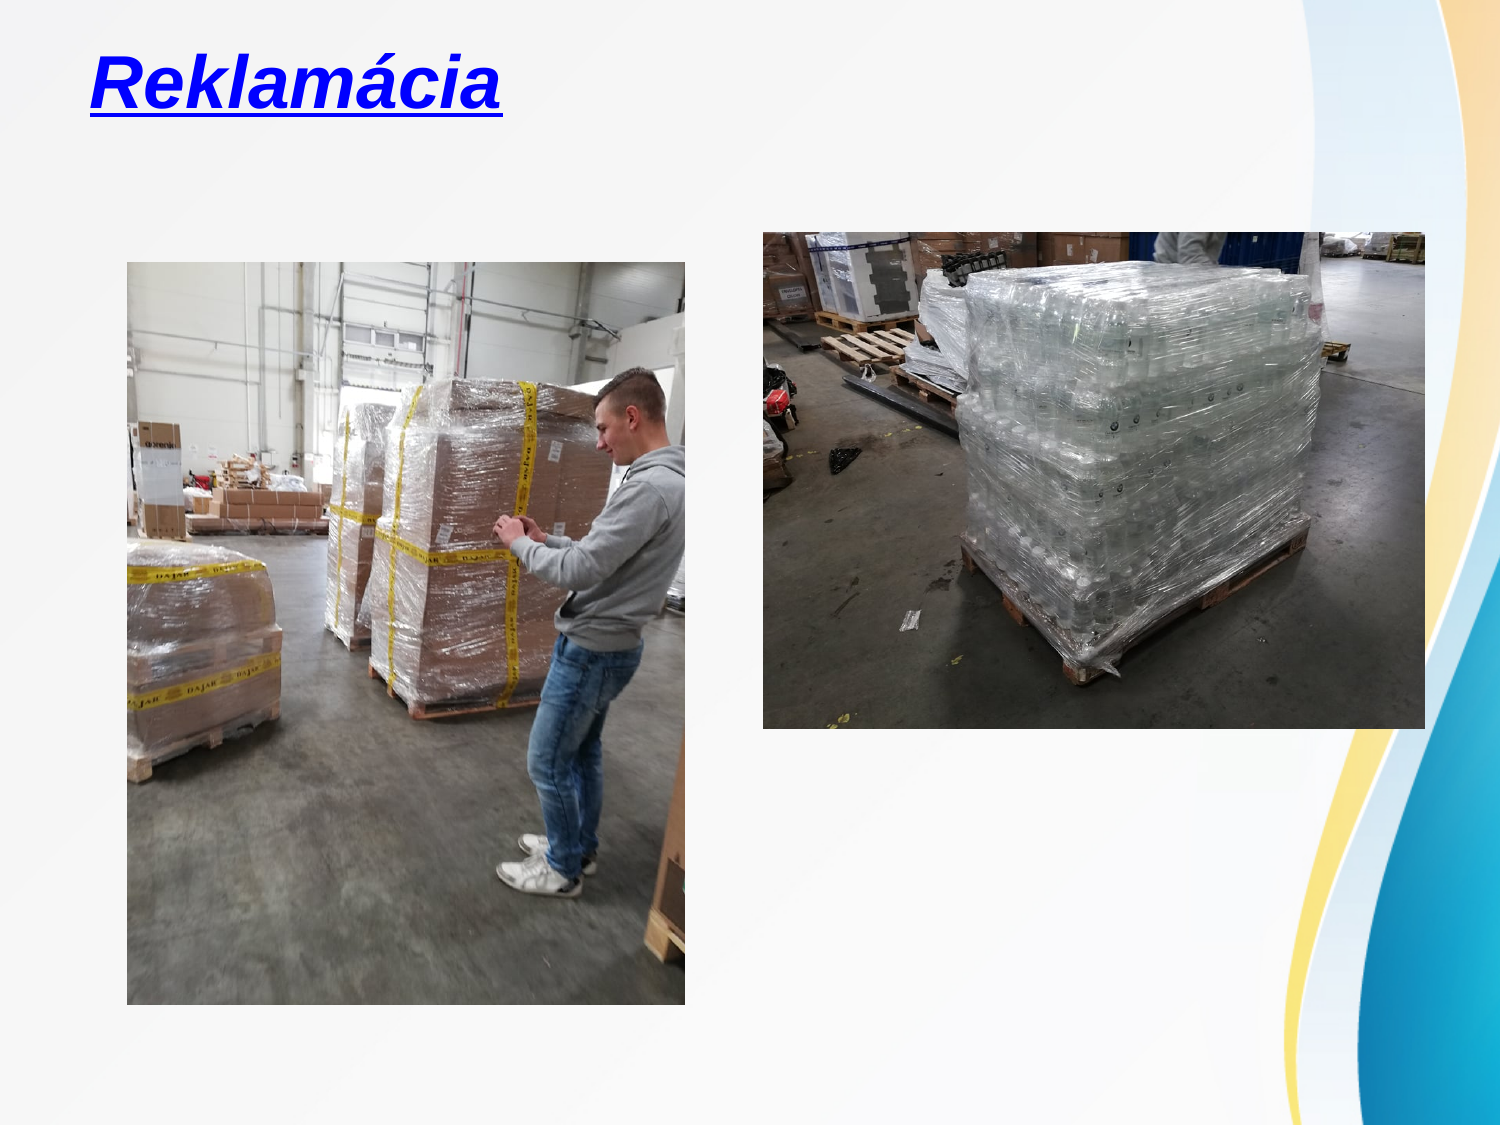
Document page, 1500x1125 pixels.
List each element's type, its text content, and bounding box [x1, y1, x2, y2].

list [763, 232, 1425, 729]
title Reklamácia [74, 30, 1426, 127]
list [127, 262, 685, 1005]
picture [0, 0, 1500, 1125]
